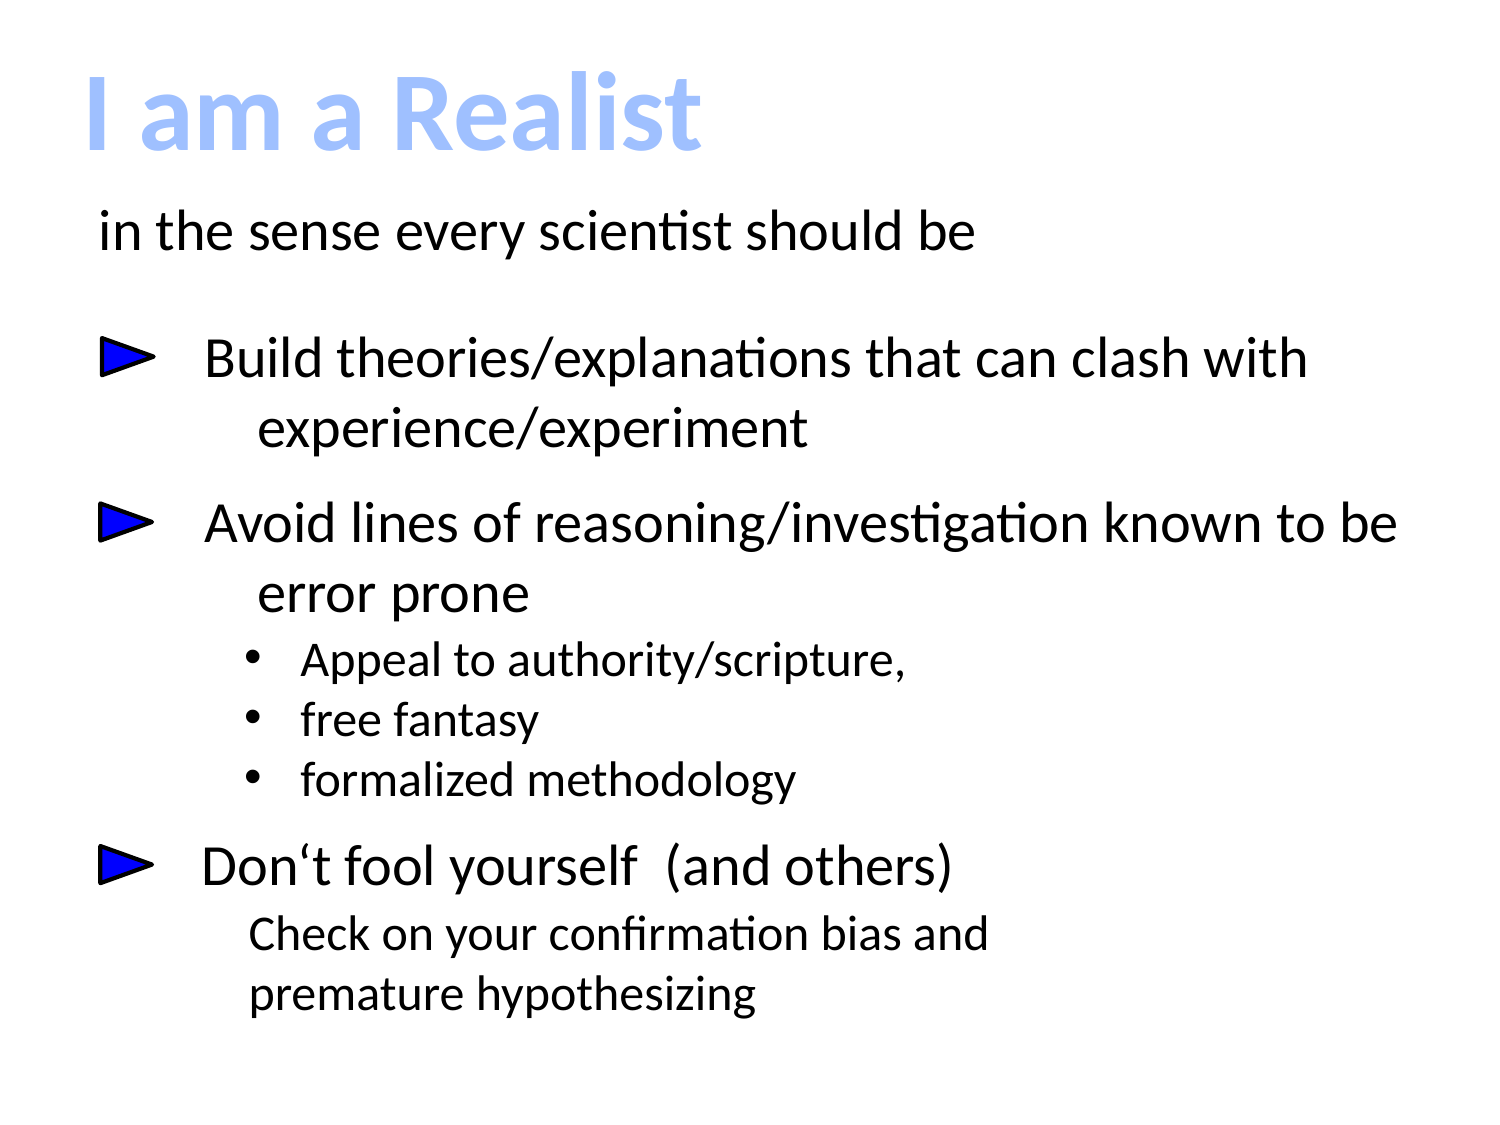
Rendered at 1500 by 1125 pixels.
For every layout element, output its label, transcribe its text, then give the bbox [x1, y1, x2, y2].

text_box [101, 311, 1346, 469]
text_box I am a Realist [67, 30, 745, 181]
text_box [100, 819, 1021, 1030]
text_box in the sense every scientist should be [84, 184, 993, 270]
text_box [100, 476, 1436, 816]
